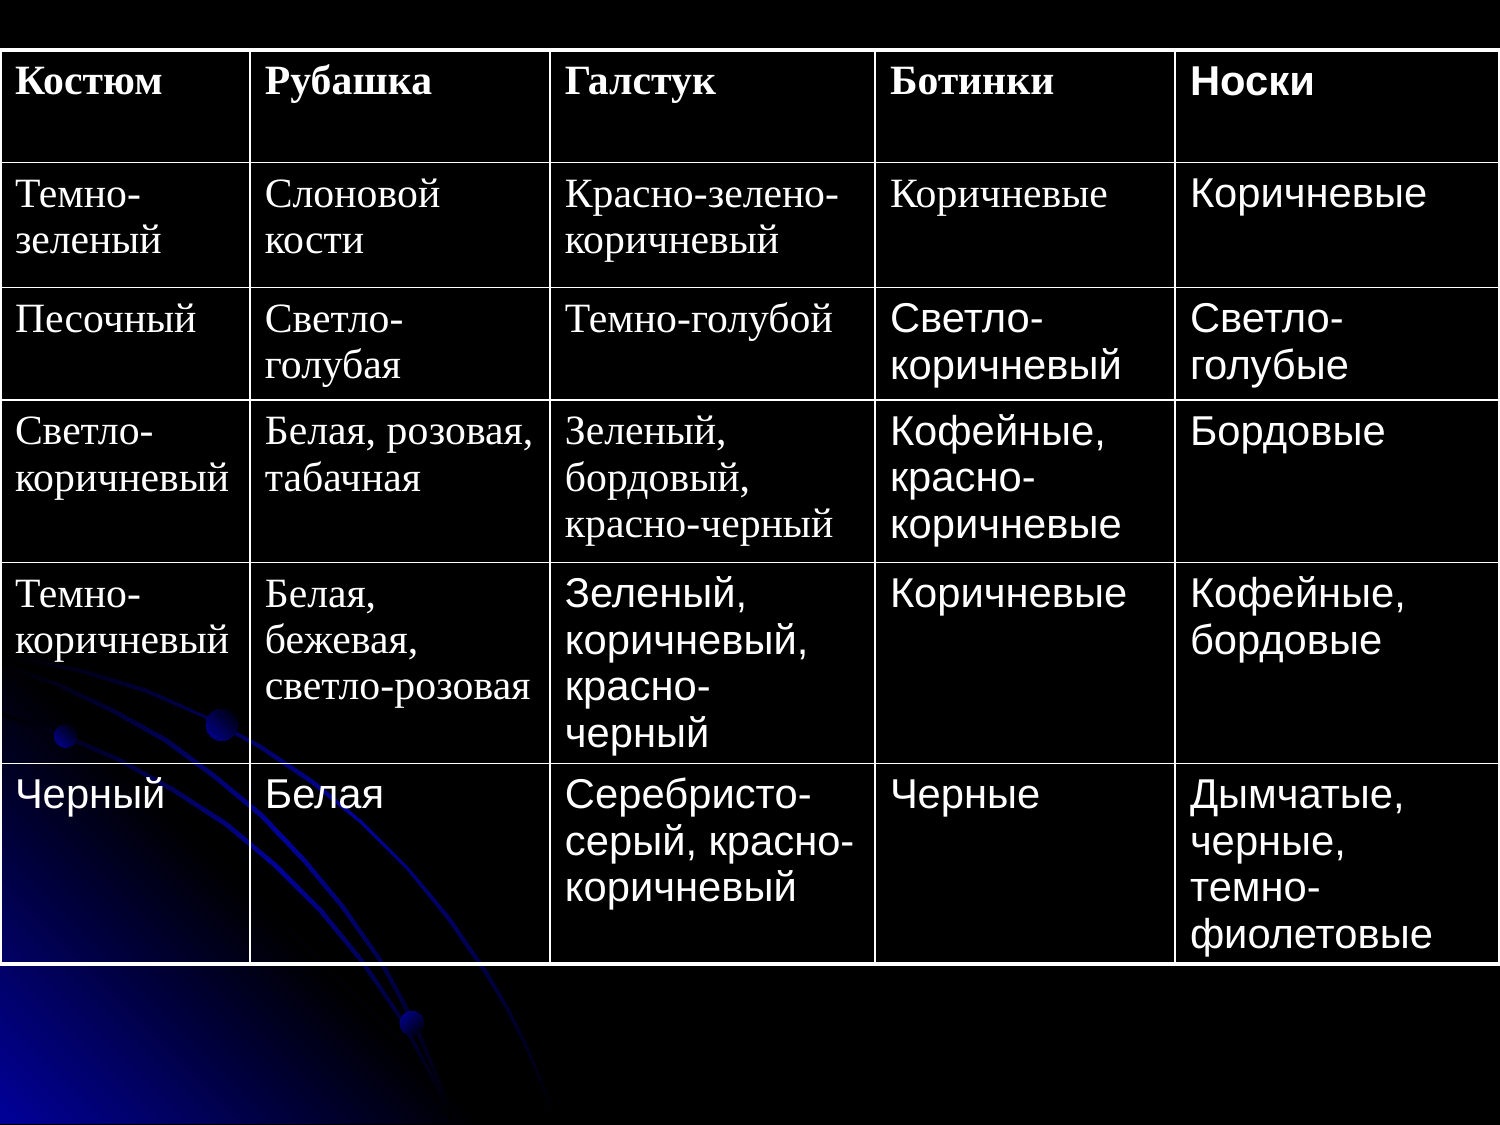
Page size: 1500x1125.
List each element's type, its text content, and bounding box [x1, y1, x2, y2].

table_cell Темно-голубой [551, 288, 874, 399]
table_cell Песочный [2, 288, 249, 399]
table_cell Светло- голубые [1176, 288, 1498, 399]
table_cell Белая, бежевая, светло-розовая [251, 563, 549, 763]
table_cell Белая, розовая, табачная [251, 401, 549, 562]
table_cell Слоновой кости [251, 163, 549, 287]
table_cell Черные [876, 764, 1174, 962]
table_cell Темно-коричневый [2, 563, 249, 763]
table_cell Красно-зелено-коричневый [551, 163, 874, 287]
table_cell Кофейные, красно-коричневые [876, 401, 1174, 562]
table_cell Коричневые [876, 563, 1174, 763]
table_cell Дымчатые, черные, темно-фиолетовые [1176, 764, 1498, 962]
table_cell Кофейные, бордовые [1176, 563, 1498, 763]
table_cell Серебристо-серый, красно-коричневый [551, 764, 874, 962]
table_header Галстук [551, 52, 874, 162]
table_cell Бордовые [1176, 401, 1498, 562]
table_cell Темно-зеленый [2, 163, 249, 287]
table_cell Зеленый, бордовый, красно-черный [551, 401, 874, 562]
table_header Рубашка [251, 52, 549, 162]
table_header Ботинки [876, 52, 1174, 162]
table_header Носки [1176, 52, 1498, 162]
table_cell Светло-коричневый [2, 401, 249, 562]
table_cell Коричневые [1176, 163, 1498, 287]
table_cell Коричневые [876, 163, 1174, 287]
table_cell Белая [251, 764, 549, 962]
table_cell Зеленый, коричневый, красно- черный [551, 563, 874, 763]
table_cell Черный [2, 764, 249, 962]
table_cell Светло-голубая [251, 288, 549, 399]
table_cell Светло-коричневый [876, 288, 1174, 399]
table_header Костюм [2, 52, 249, 162]
